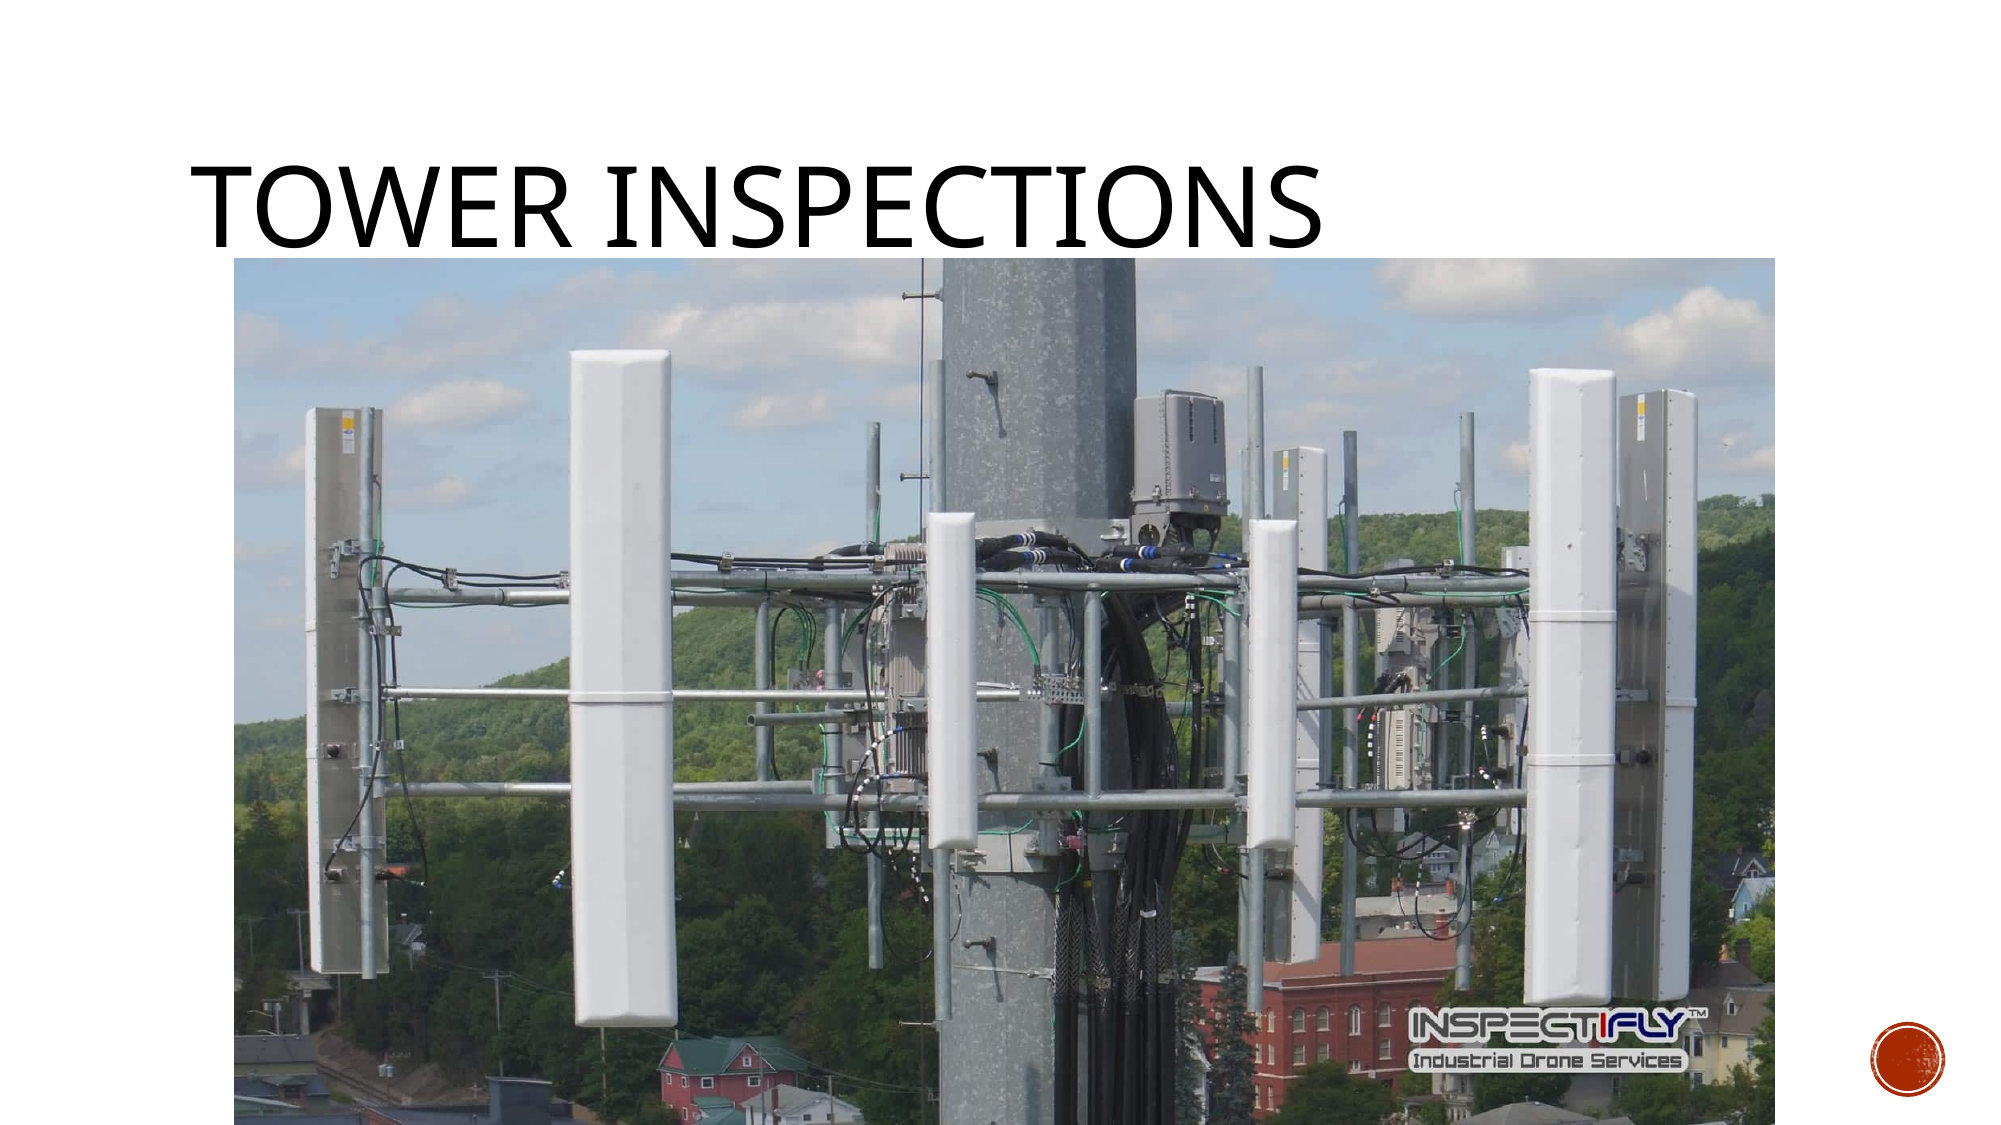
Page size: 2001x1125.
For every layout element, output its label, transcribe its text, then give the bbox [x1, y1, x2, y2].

picture [234, 258, 1775, 1125]
title Tower inspections [175, 79, 1826, 344]
